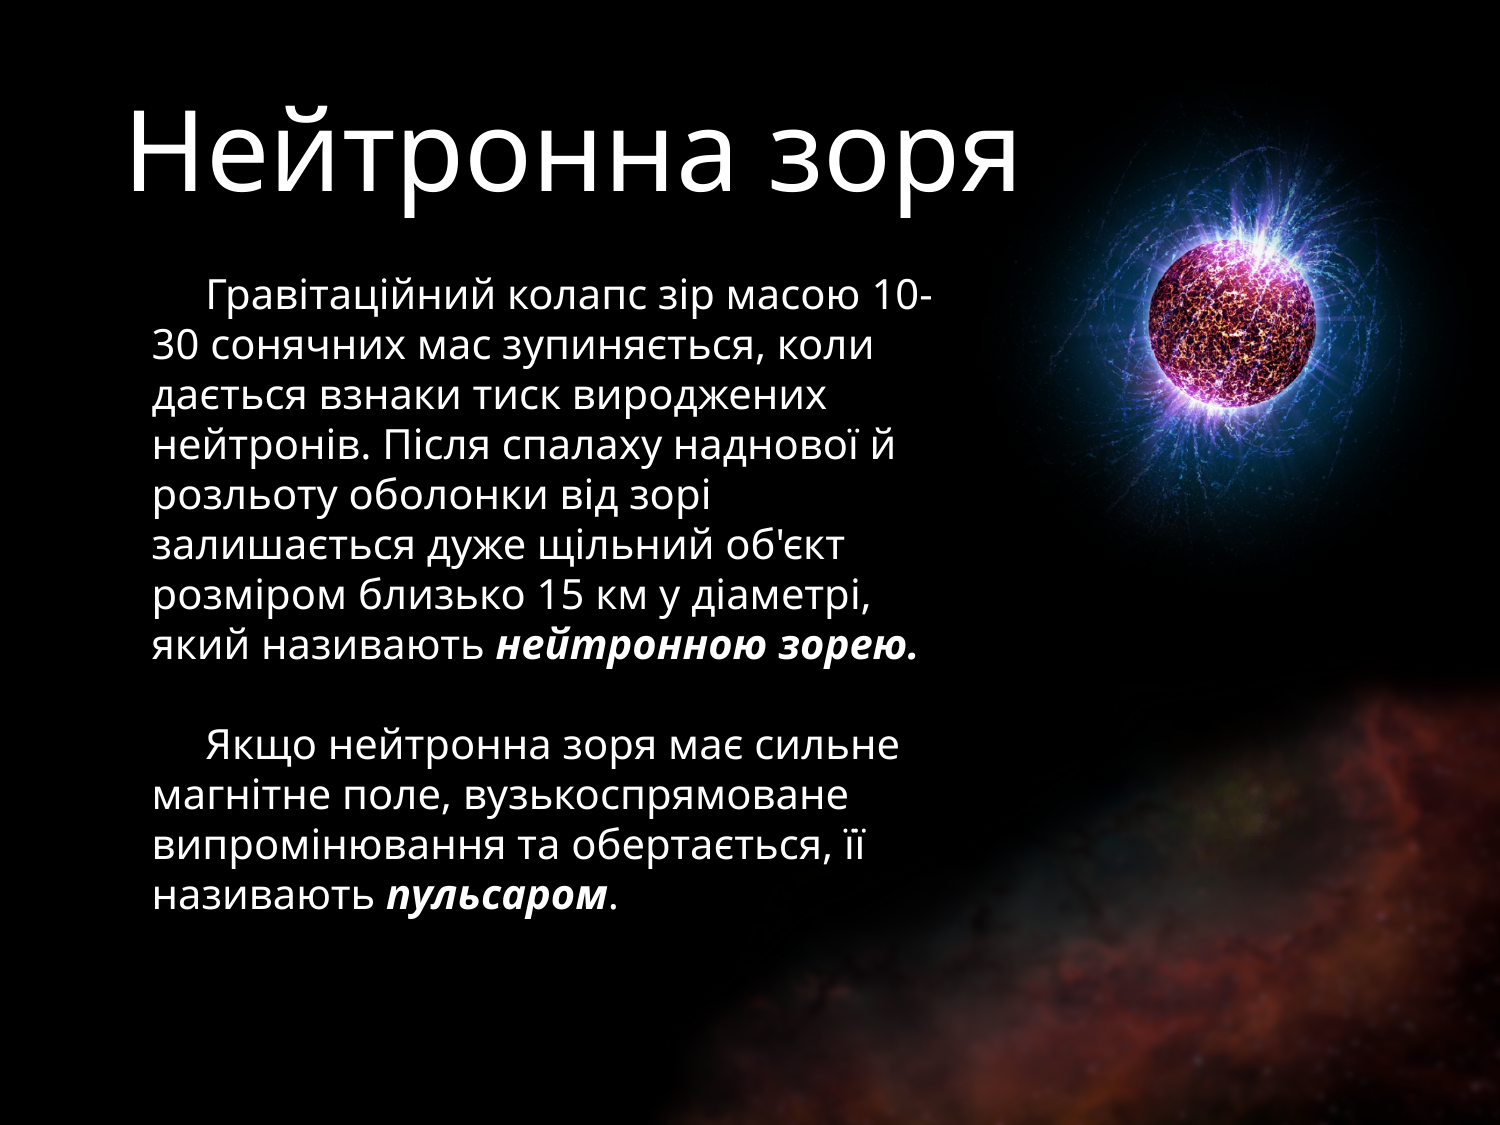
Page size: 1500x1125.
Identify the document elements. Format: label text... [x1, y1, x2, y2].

text_box Нейтронна зоря [108, 83, 920, 227]
picture [96, 15, 1500, 1125]
text_box Гравітаційний колапс зір масою 10-30 сонячних мас зупиняється, коли дається взнаки тиск вироджених нейтронів. Після спалаху наднової й розльоту оболонки від зорі залишається дуже щільний об'єкт розміром близько 15 км у діаметрі, який називають нейтронною зорею. Якщо нейтронна зоря має сильне магнітне поле, вузькоспрямоване випромінювання та обертається, її називають пульсаром. [136, 260, 974, 926]
